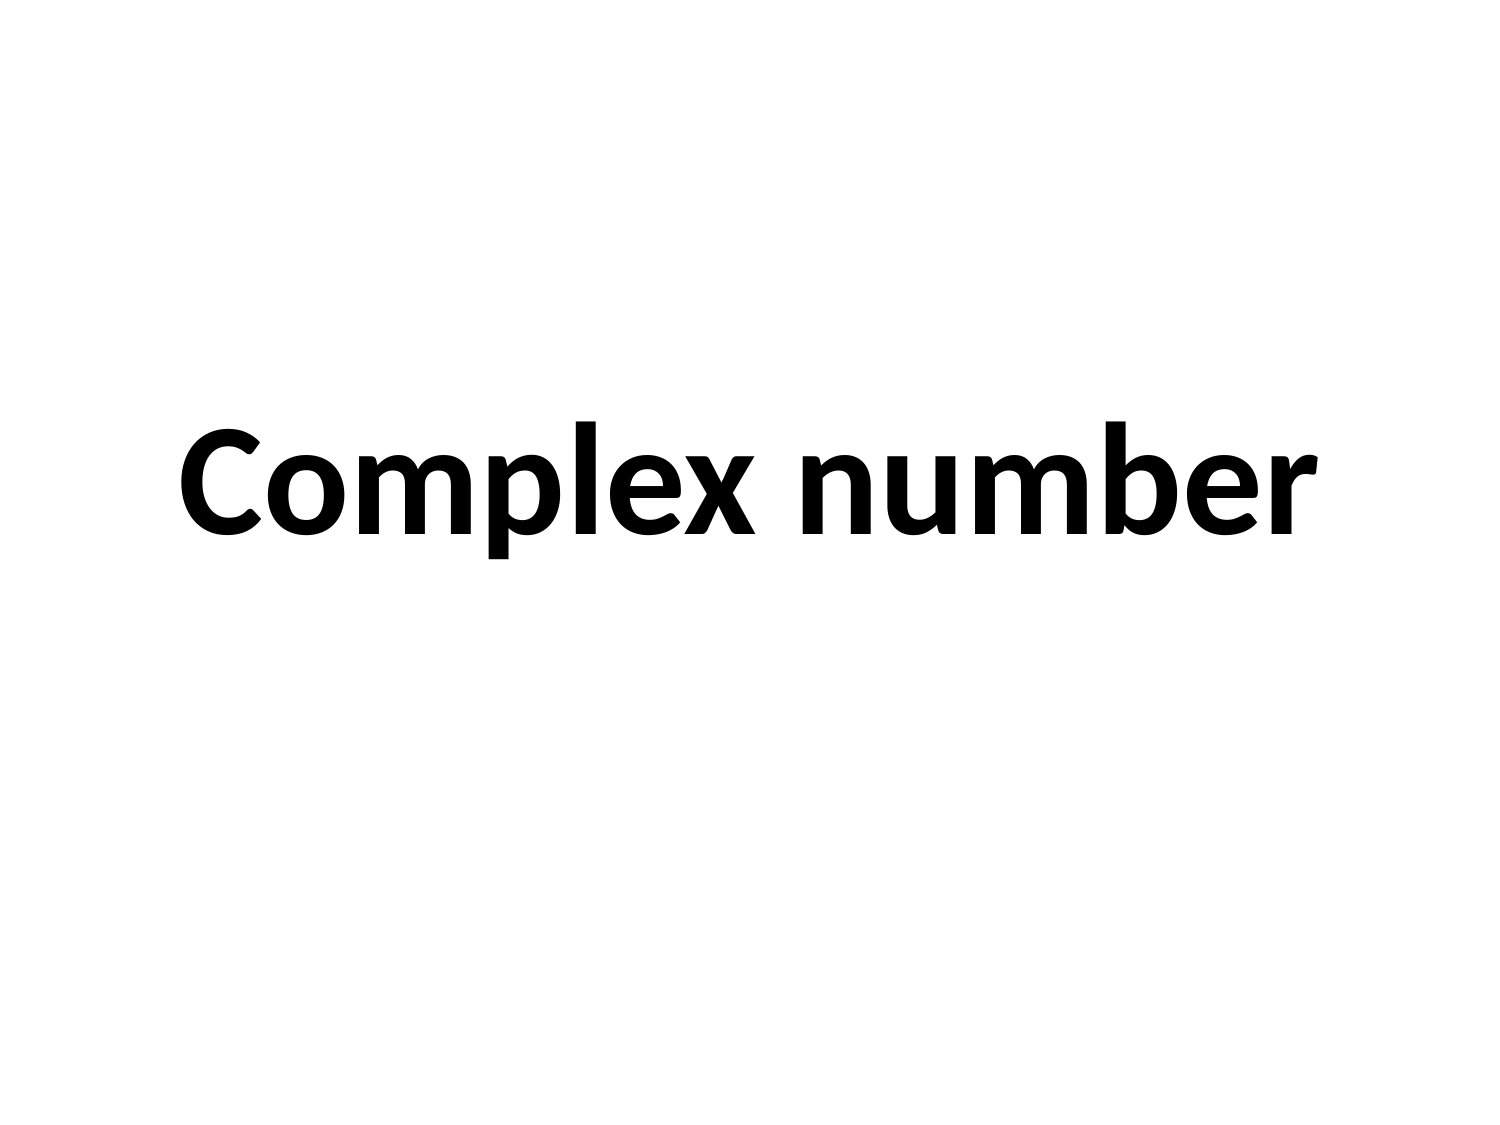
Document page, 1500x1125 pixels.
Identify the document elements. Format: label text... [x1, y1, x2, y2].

title Complex number [112, 349, 1388, 591]
